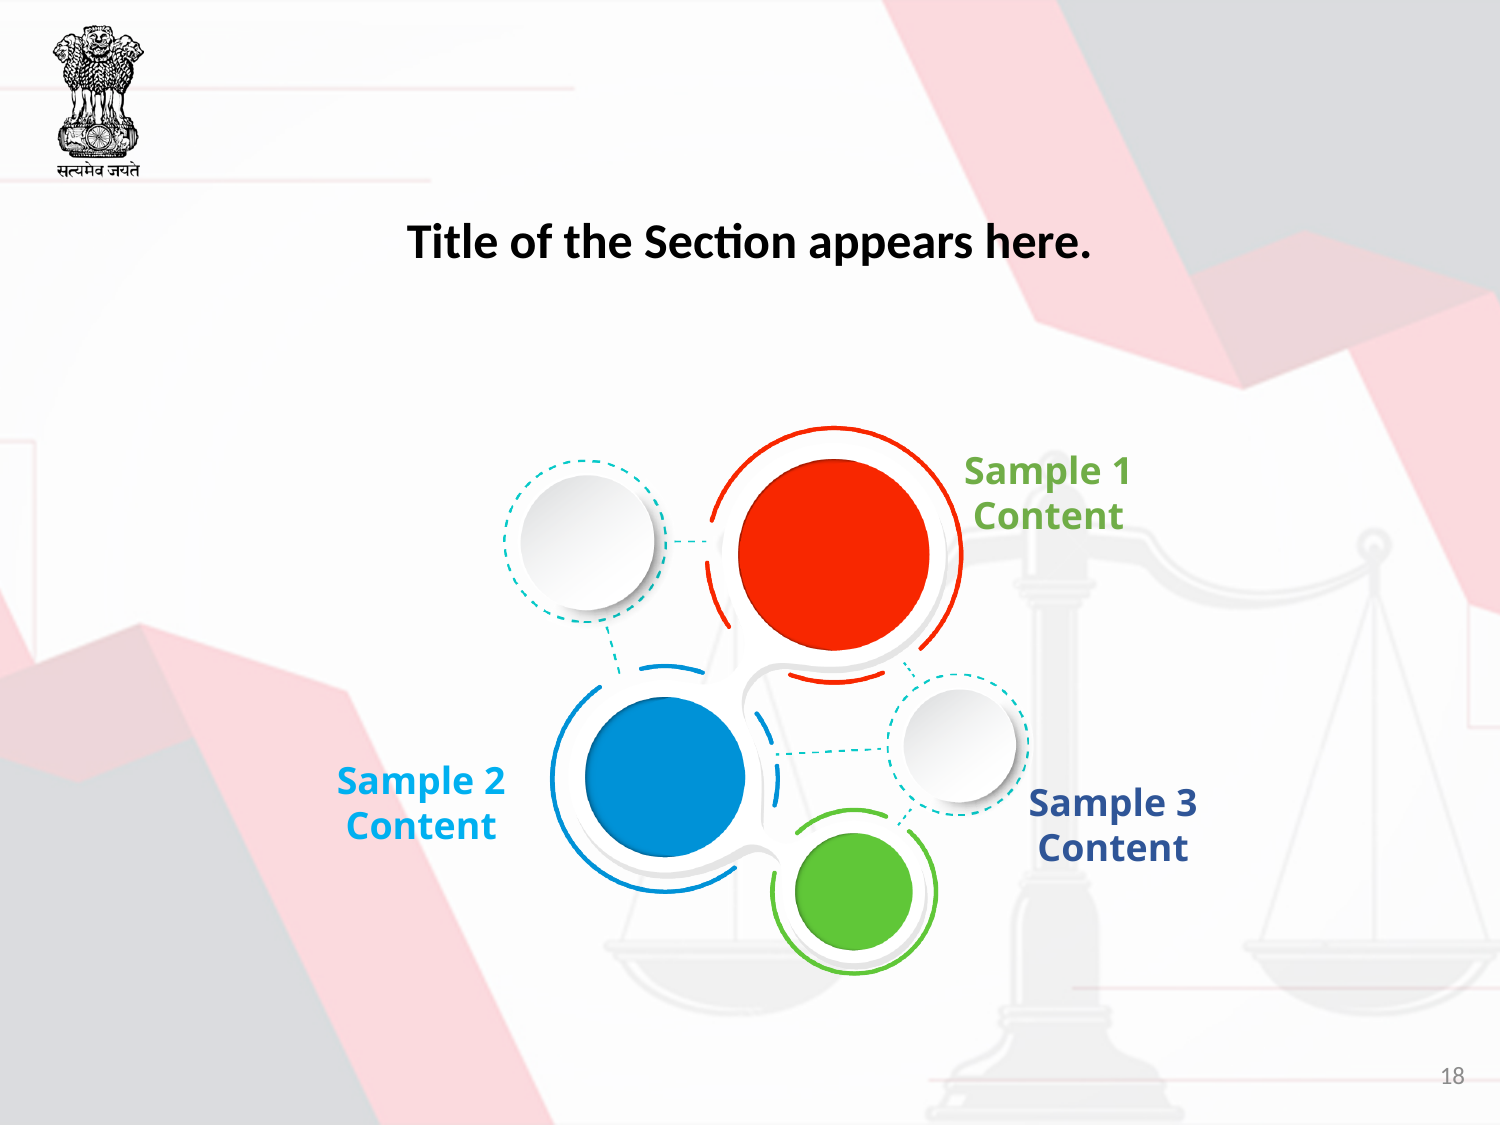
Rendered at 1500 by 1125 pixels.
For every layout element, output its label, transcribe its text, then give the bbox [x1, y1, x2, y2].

slide_number 18 [1142, 1044, 1481, 1105]
picture [502, 425, 1034, 976]
picture [51, 23, 144, 179]
text_box Sample 1 Content [1034, 439, 1226, 545]
text_box Sample 2 Content [217, 749, 502, 855]
list Title of the Section appears here. [242, 207, 1258, 327]
text_box Sample 3 Content [1034, 772, 1291, 877]
